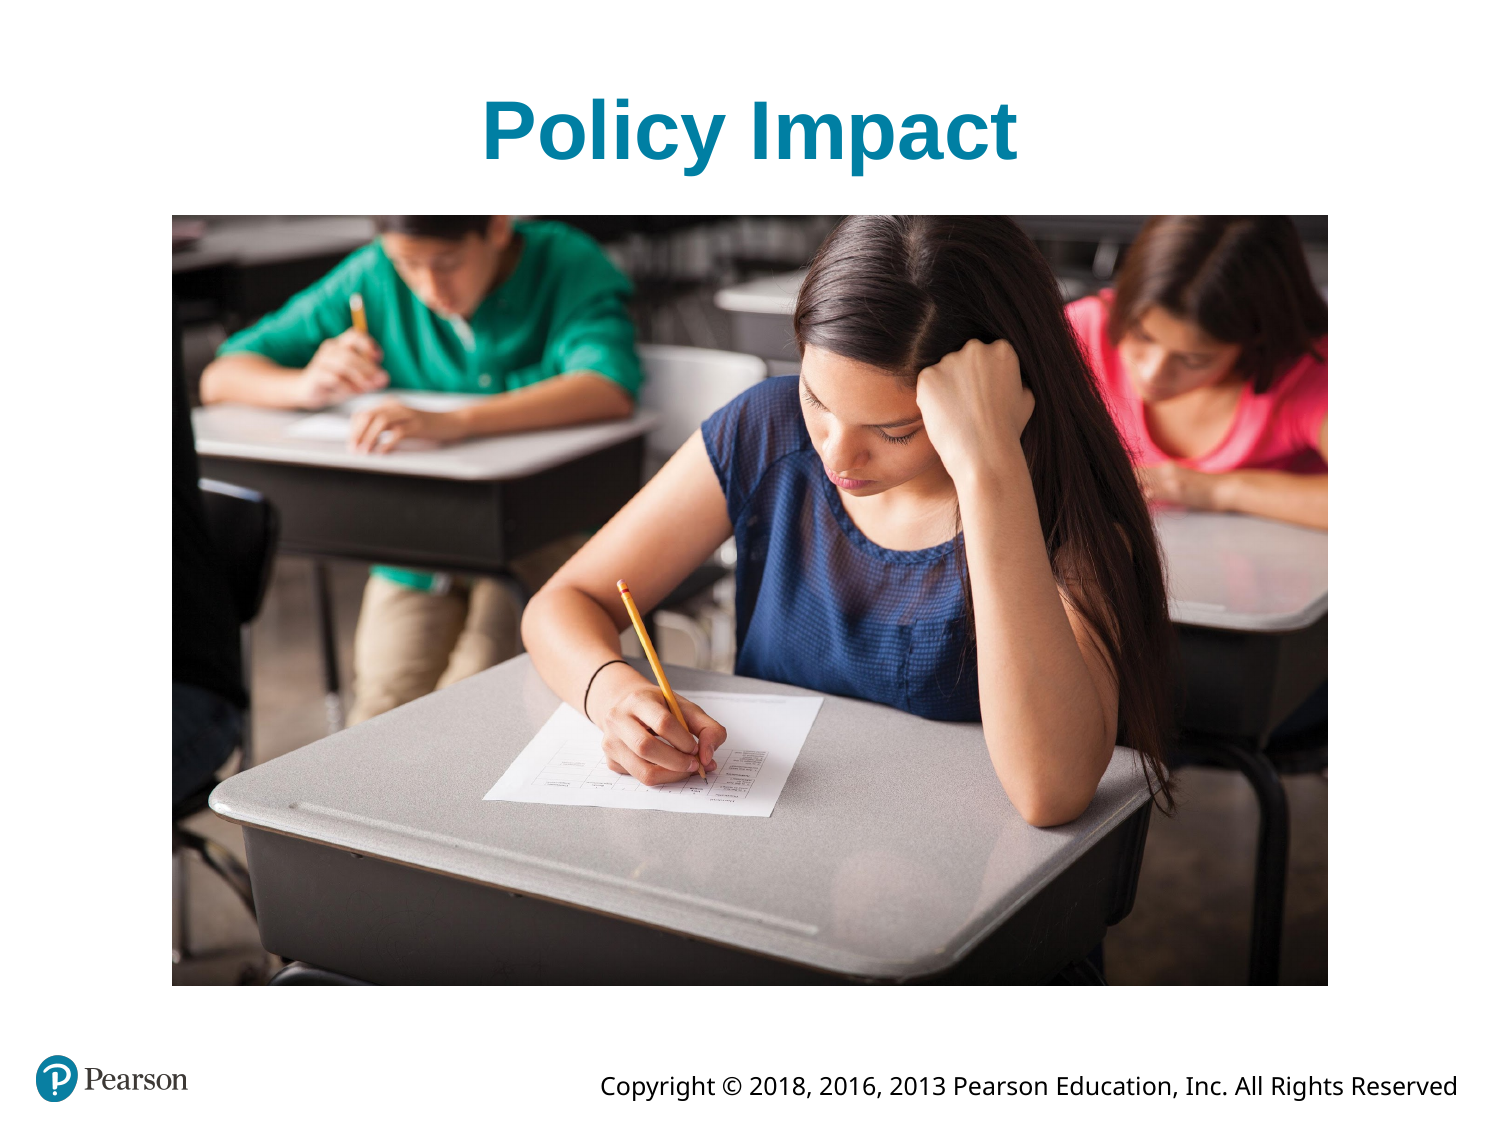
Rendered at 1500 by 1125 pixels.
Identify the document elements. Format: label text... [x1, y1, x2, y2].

picture [44, 1064, 70, 1089]
picture [62, 1055, 188, 1102]
title Policy Impact [75, 35, 1425, 192]
picture [36, 1088, 47, 1102]
picture [36, 1055, 52, 1071]
picture [172, 215, 1328, 986]
